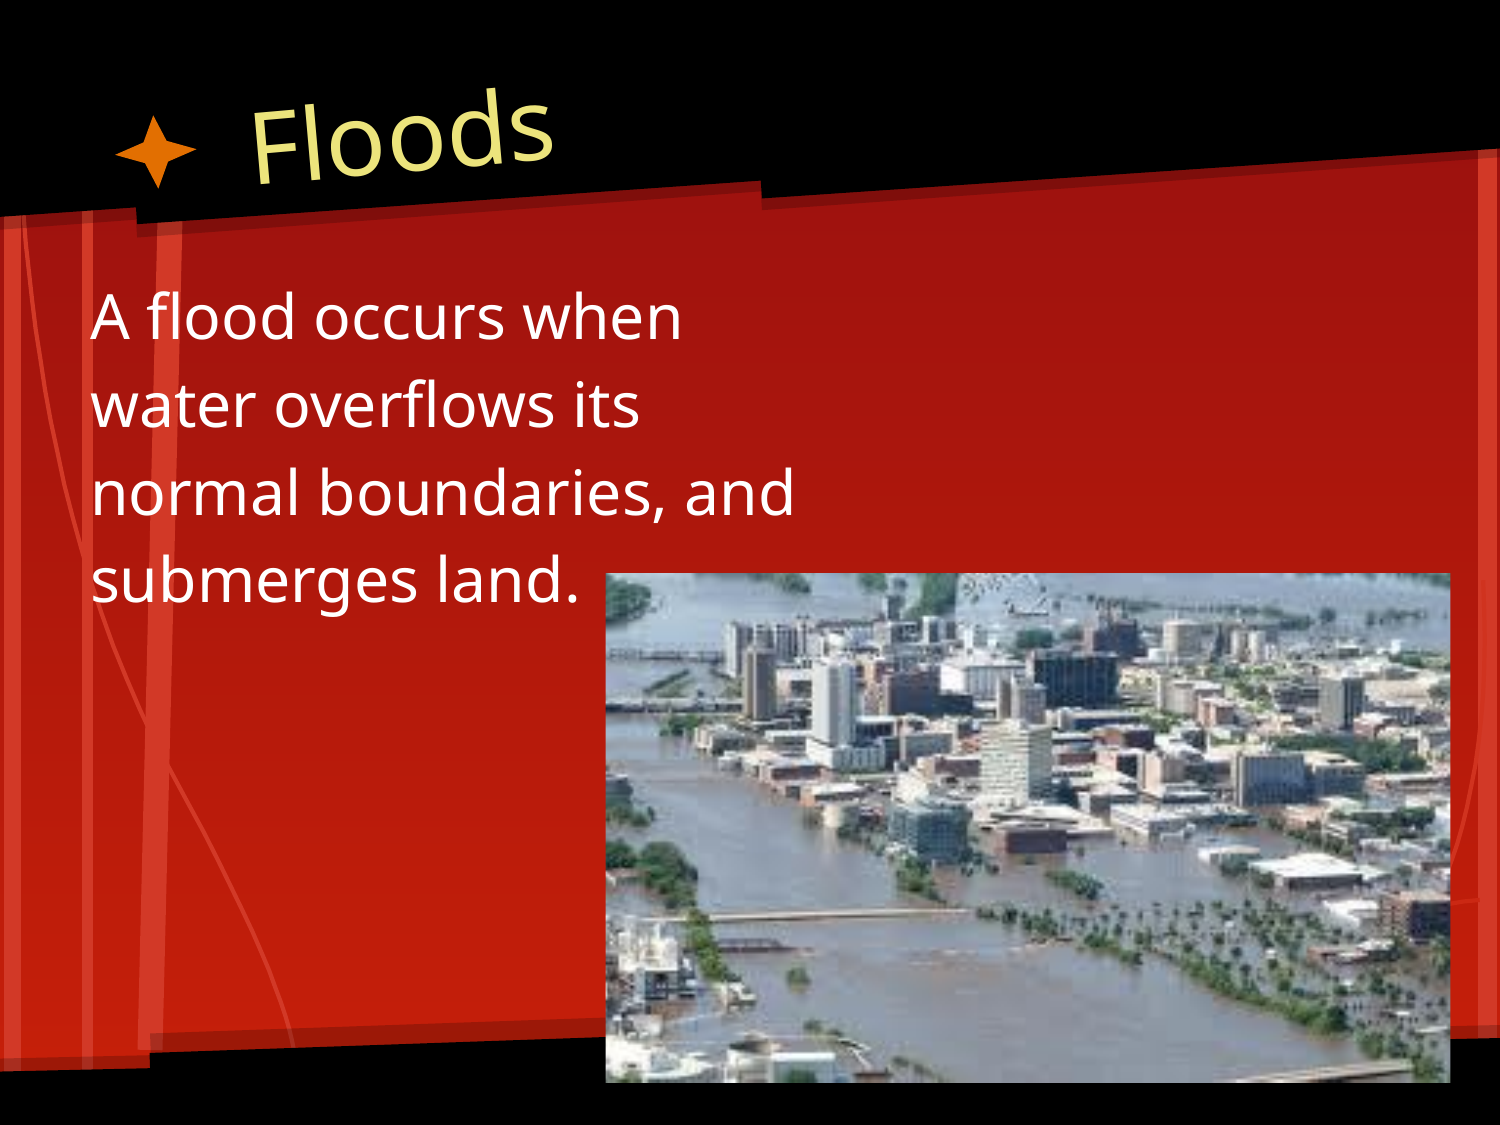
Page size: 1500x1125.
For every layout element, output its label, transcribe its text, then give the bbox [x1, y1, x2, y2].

title Floods [186, 0, 1500, 259]
list A flood occurs when water overflows its normal boundaries, and submerges land. [75, 262, 1425, 931]
text_box [605, 573, 1451, 1083]
